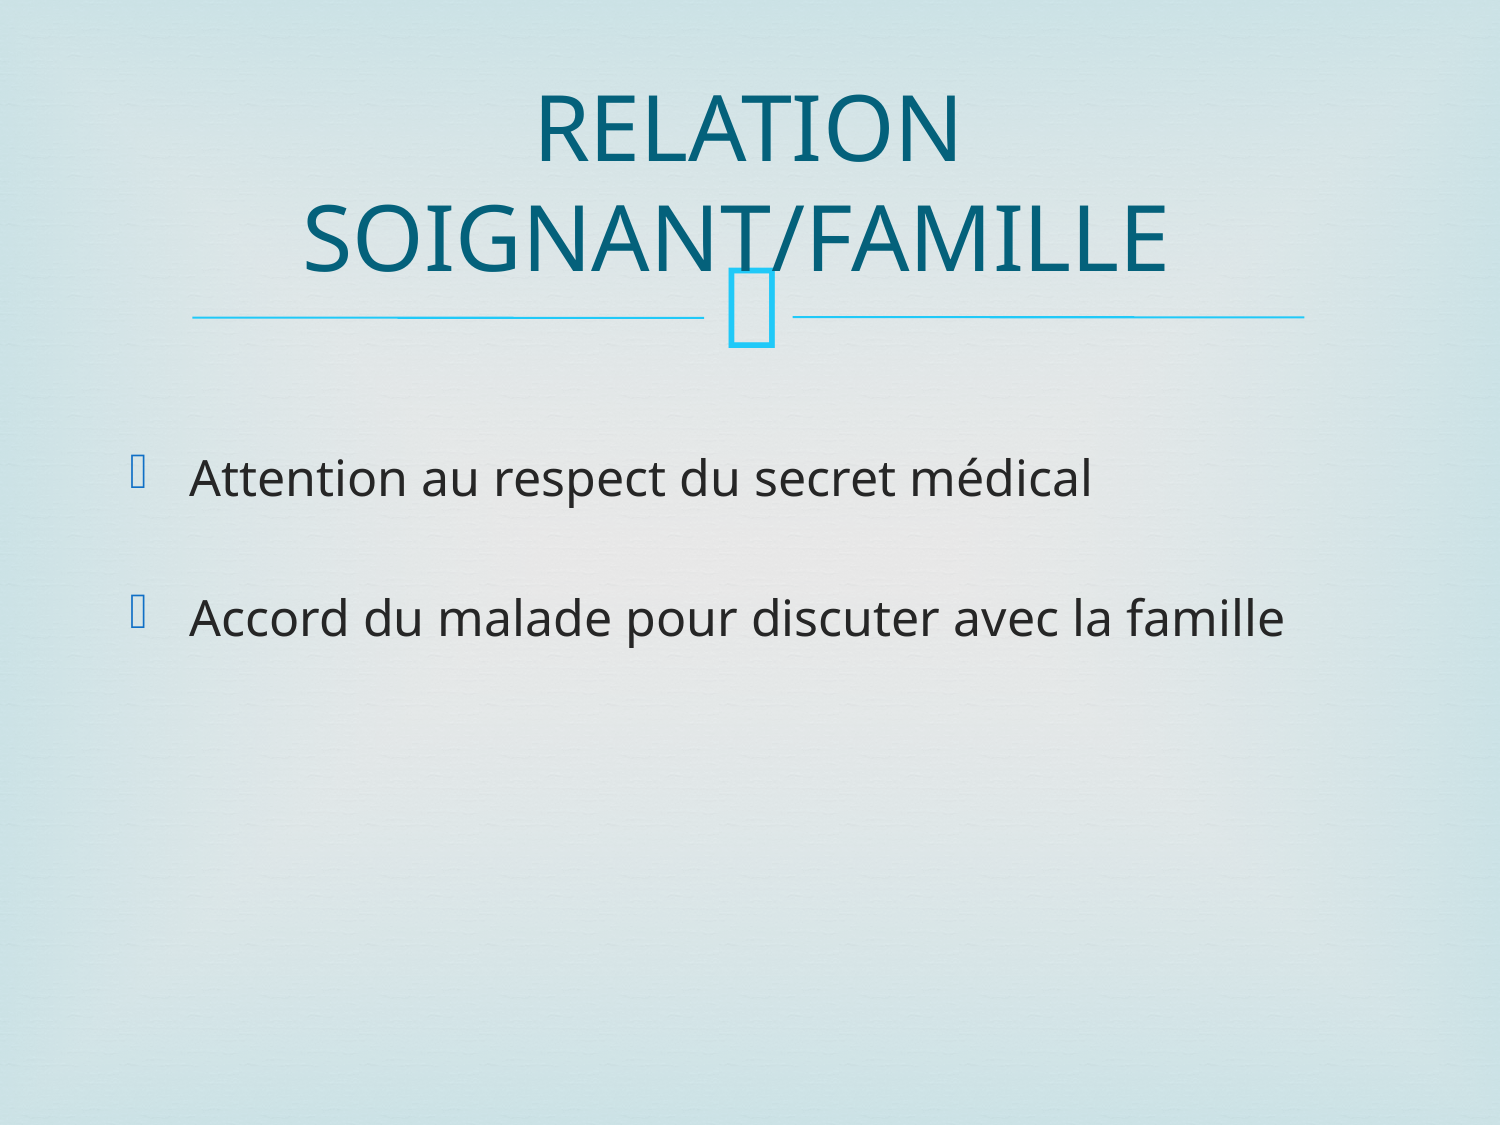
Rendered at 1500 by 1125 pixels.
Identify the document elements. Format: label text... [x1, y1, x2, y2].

title RELATION SOIGNANT/FAMILLE [112, 93, 1386, 267]
list Attention au respect du secret médical Accord du malade pour discuter avec la famille [114, 368, 1386, 1005]
